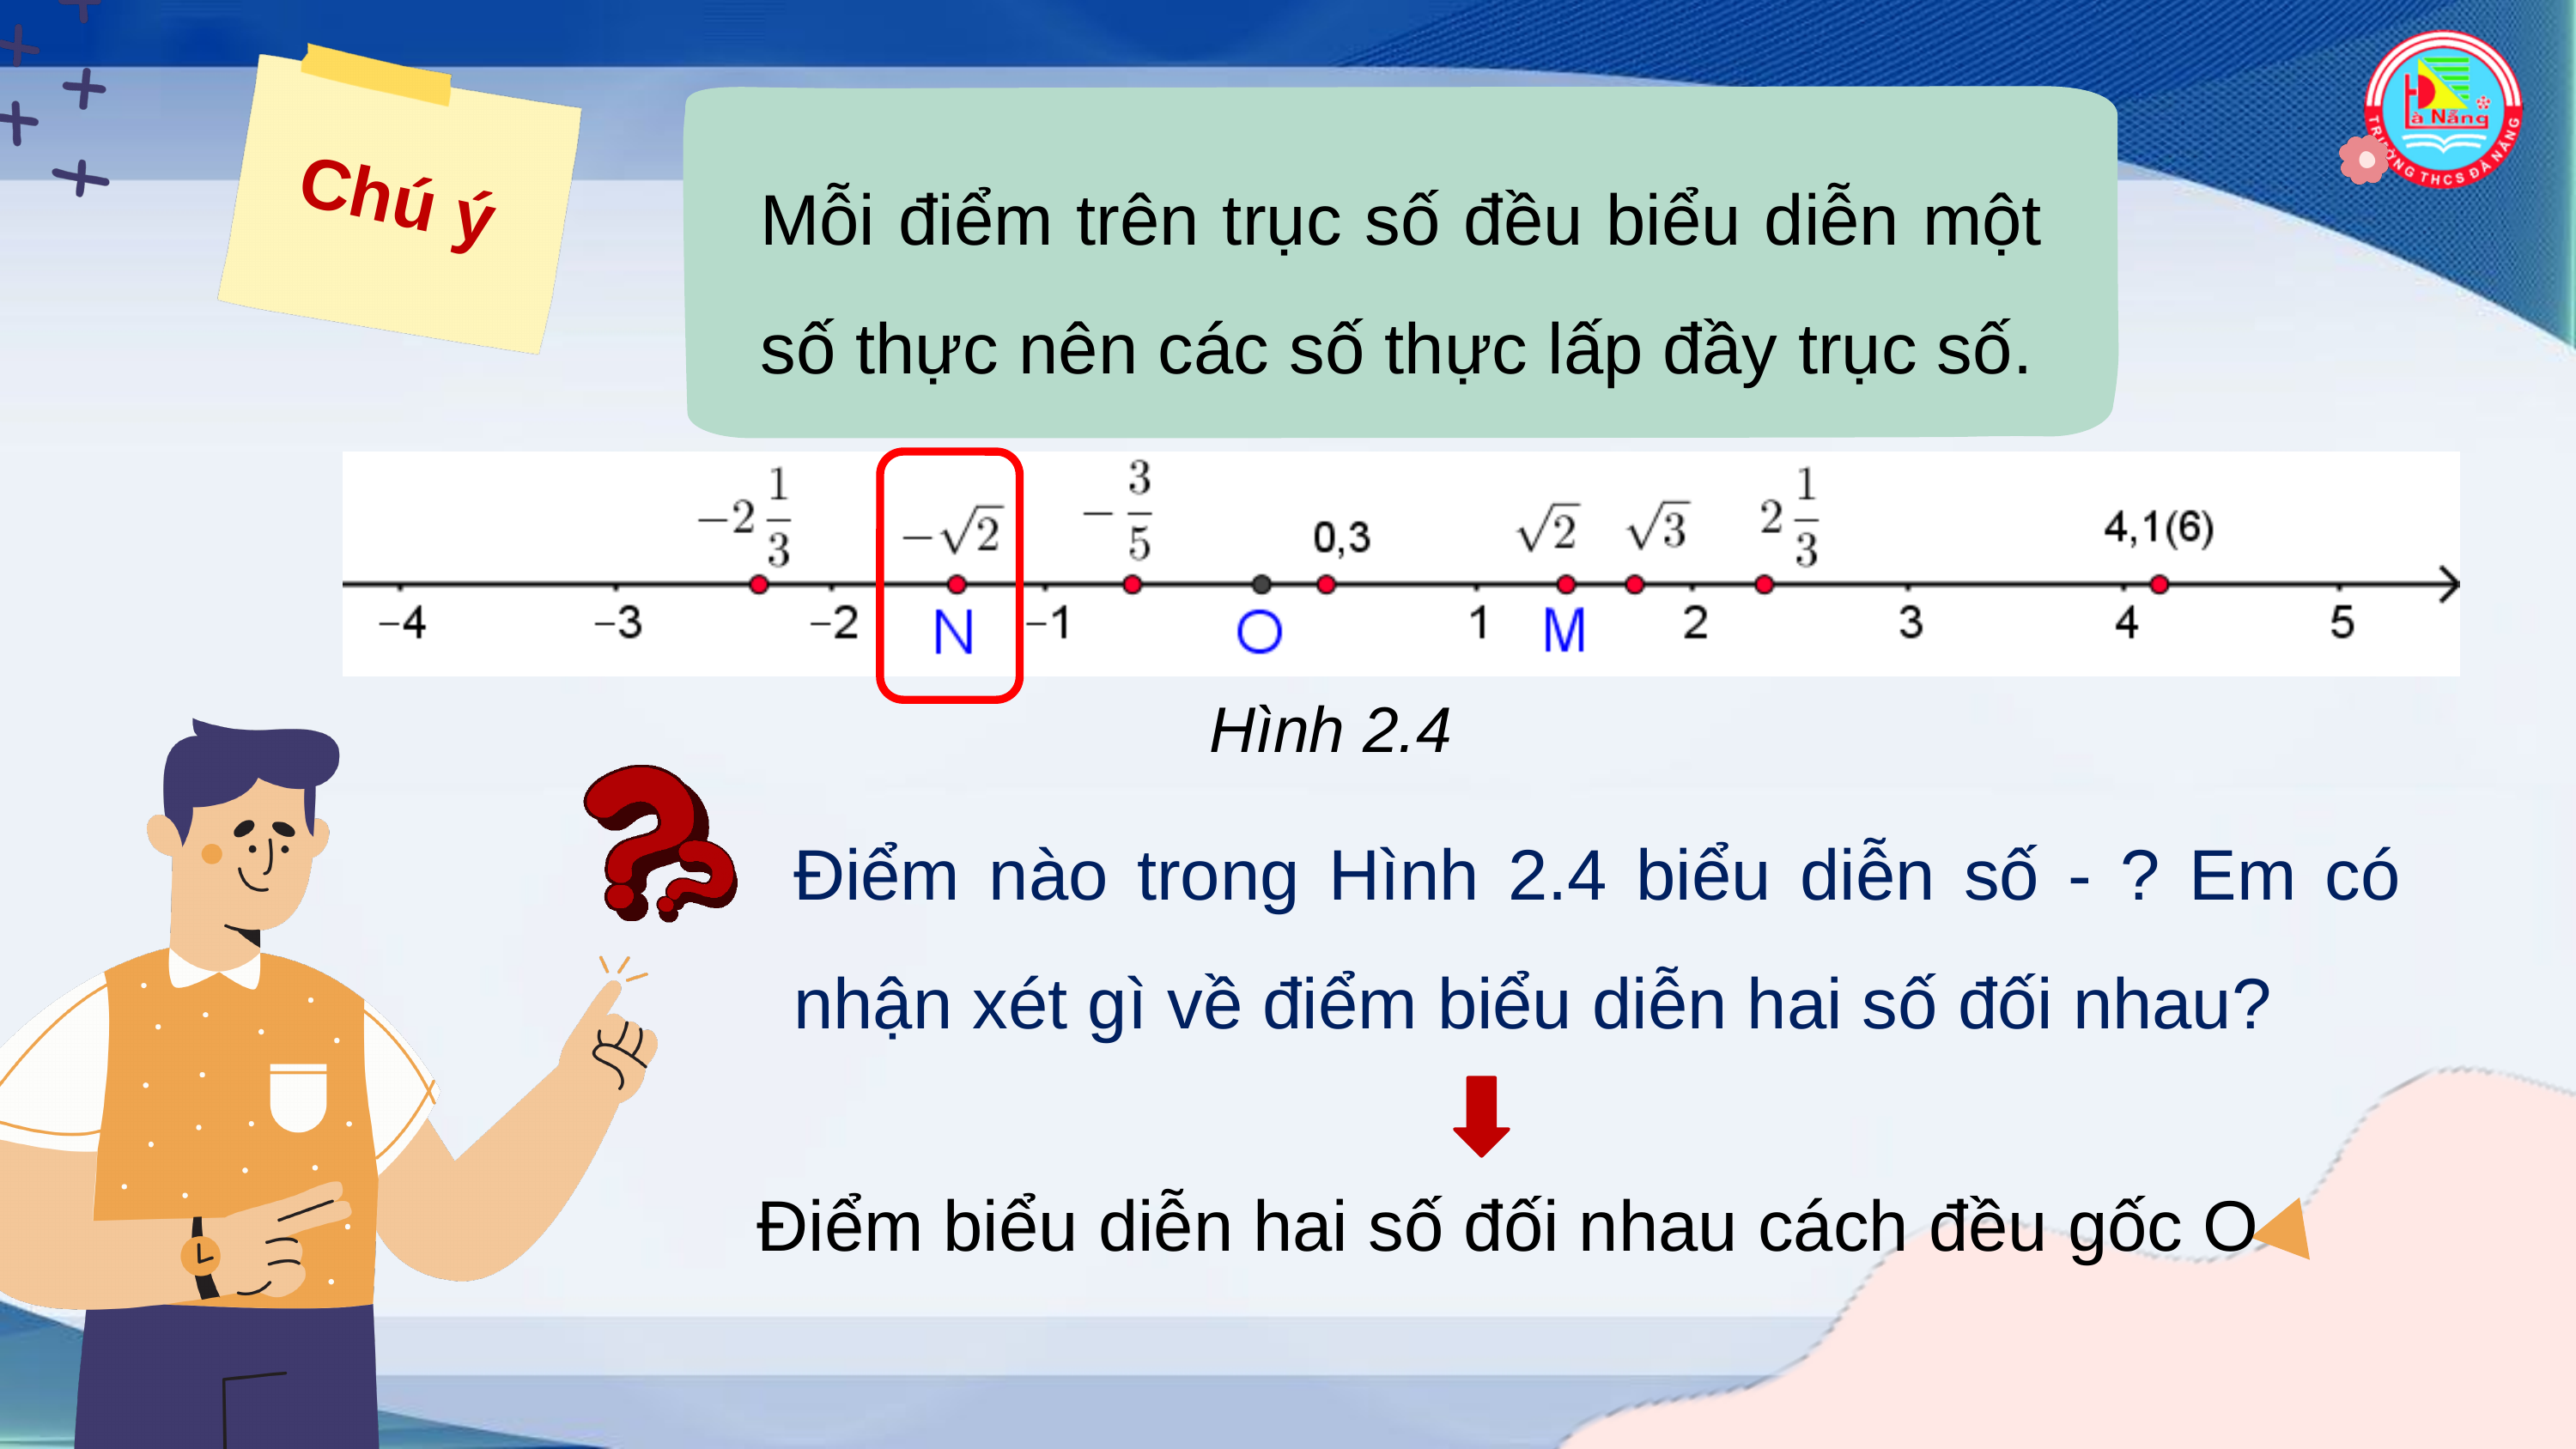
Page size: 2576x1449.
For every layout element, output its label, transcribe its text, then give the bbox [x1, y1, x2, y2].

picture [0, 0, 2576, 1449]
text_box Hình 2.4 [1127, 686, 1535, 772]
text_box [2257, 1195, 2322, 1251]
text_box [1453, 1076, 1510, 1158]
text_box [879, 686, 1020, 702]
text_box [683, 86, 2119, 439]
text_box Điểm biểu diễn hai số đối nhau cách đều gốc O [744, 1173, 1901, 1272]
